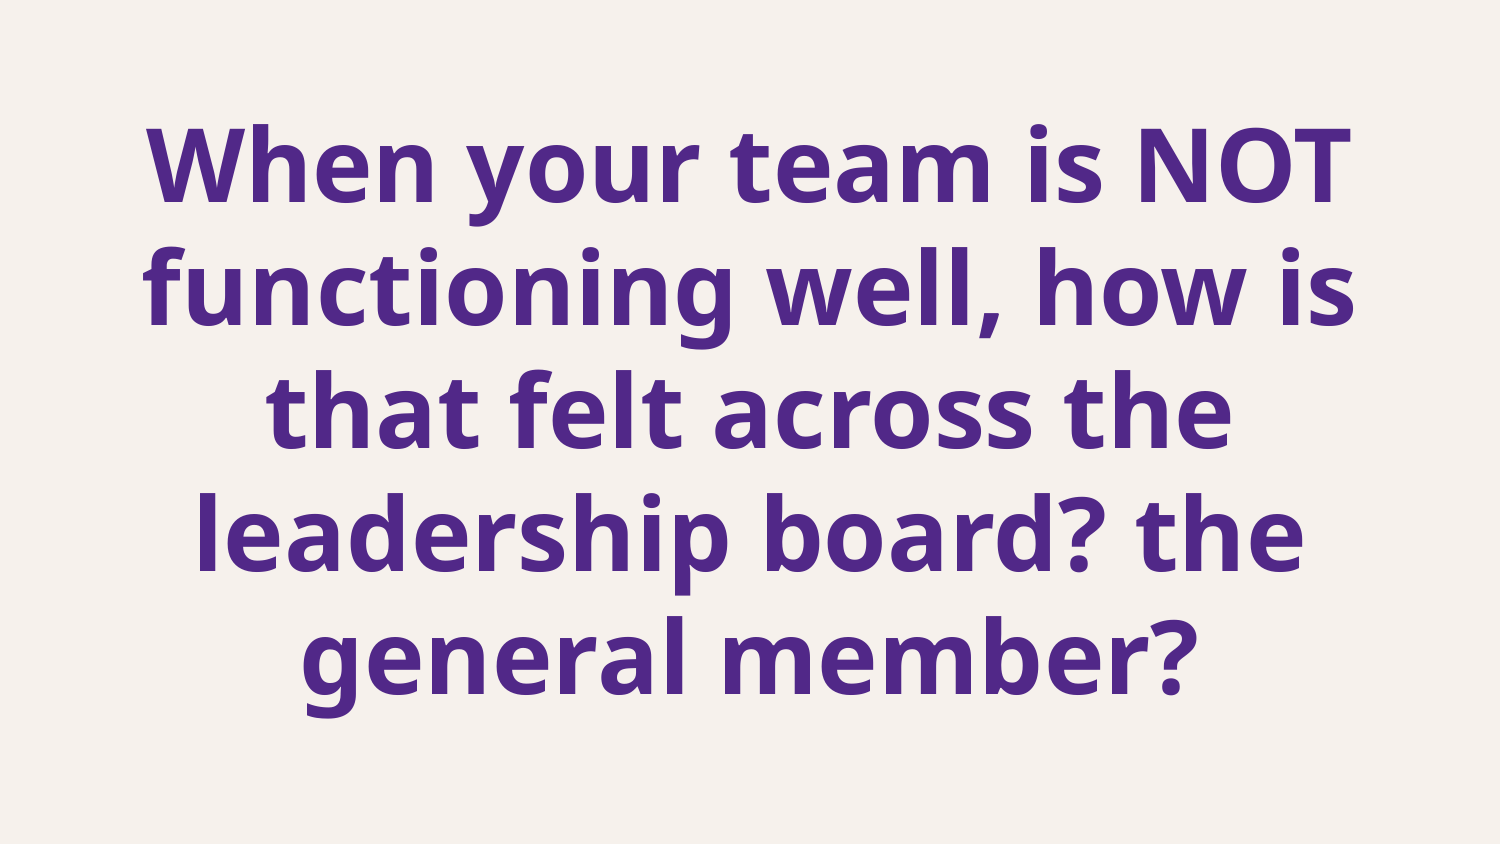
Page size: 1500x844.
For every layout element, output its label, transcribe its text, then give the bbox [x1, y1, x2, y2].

title When your team is NOT functioning well, how is that felt across the leadership board? the general member? [98, 84, 1402, 794]
